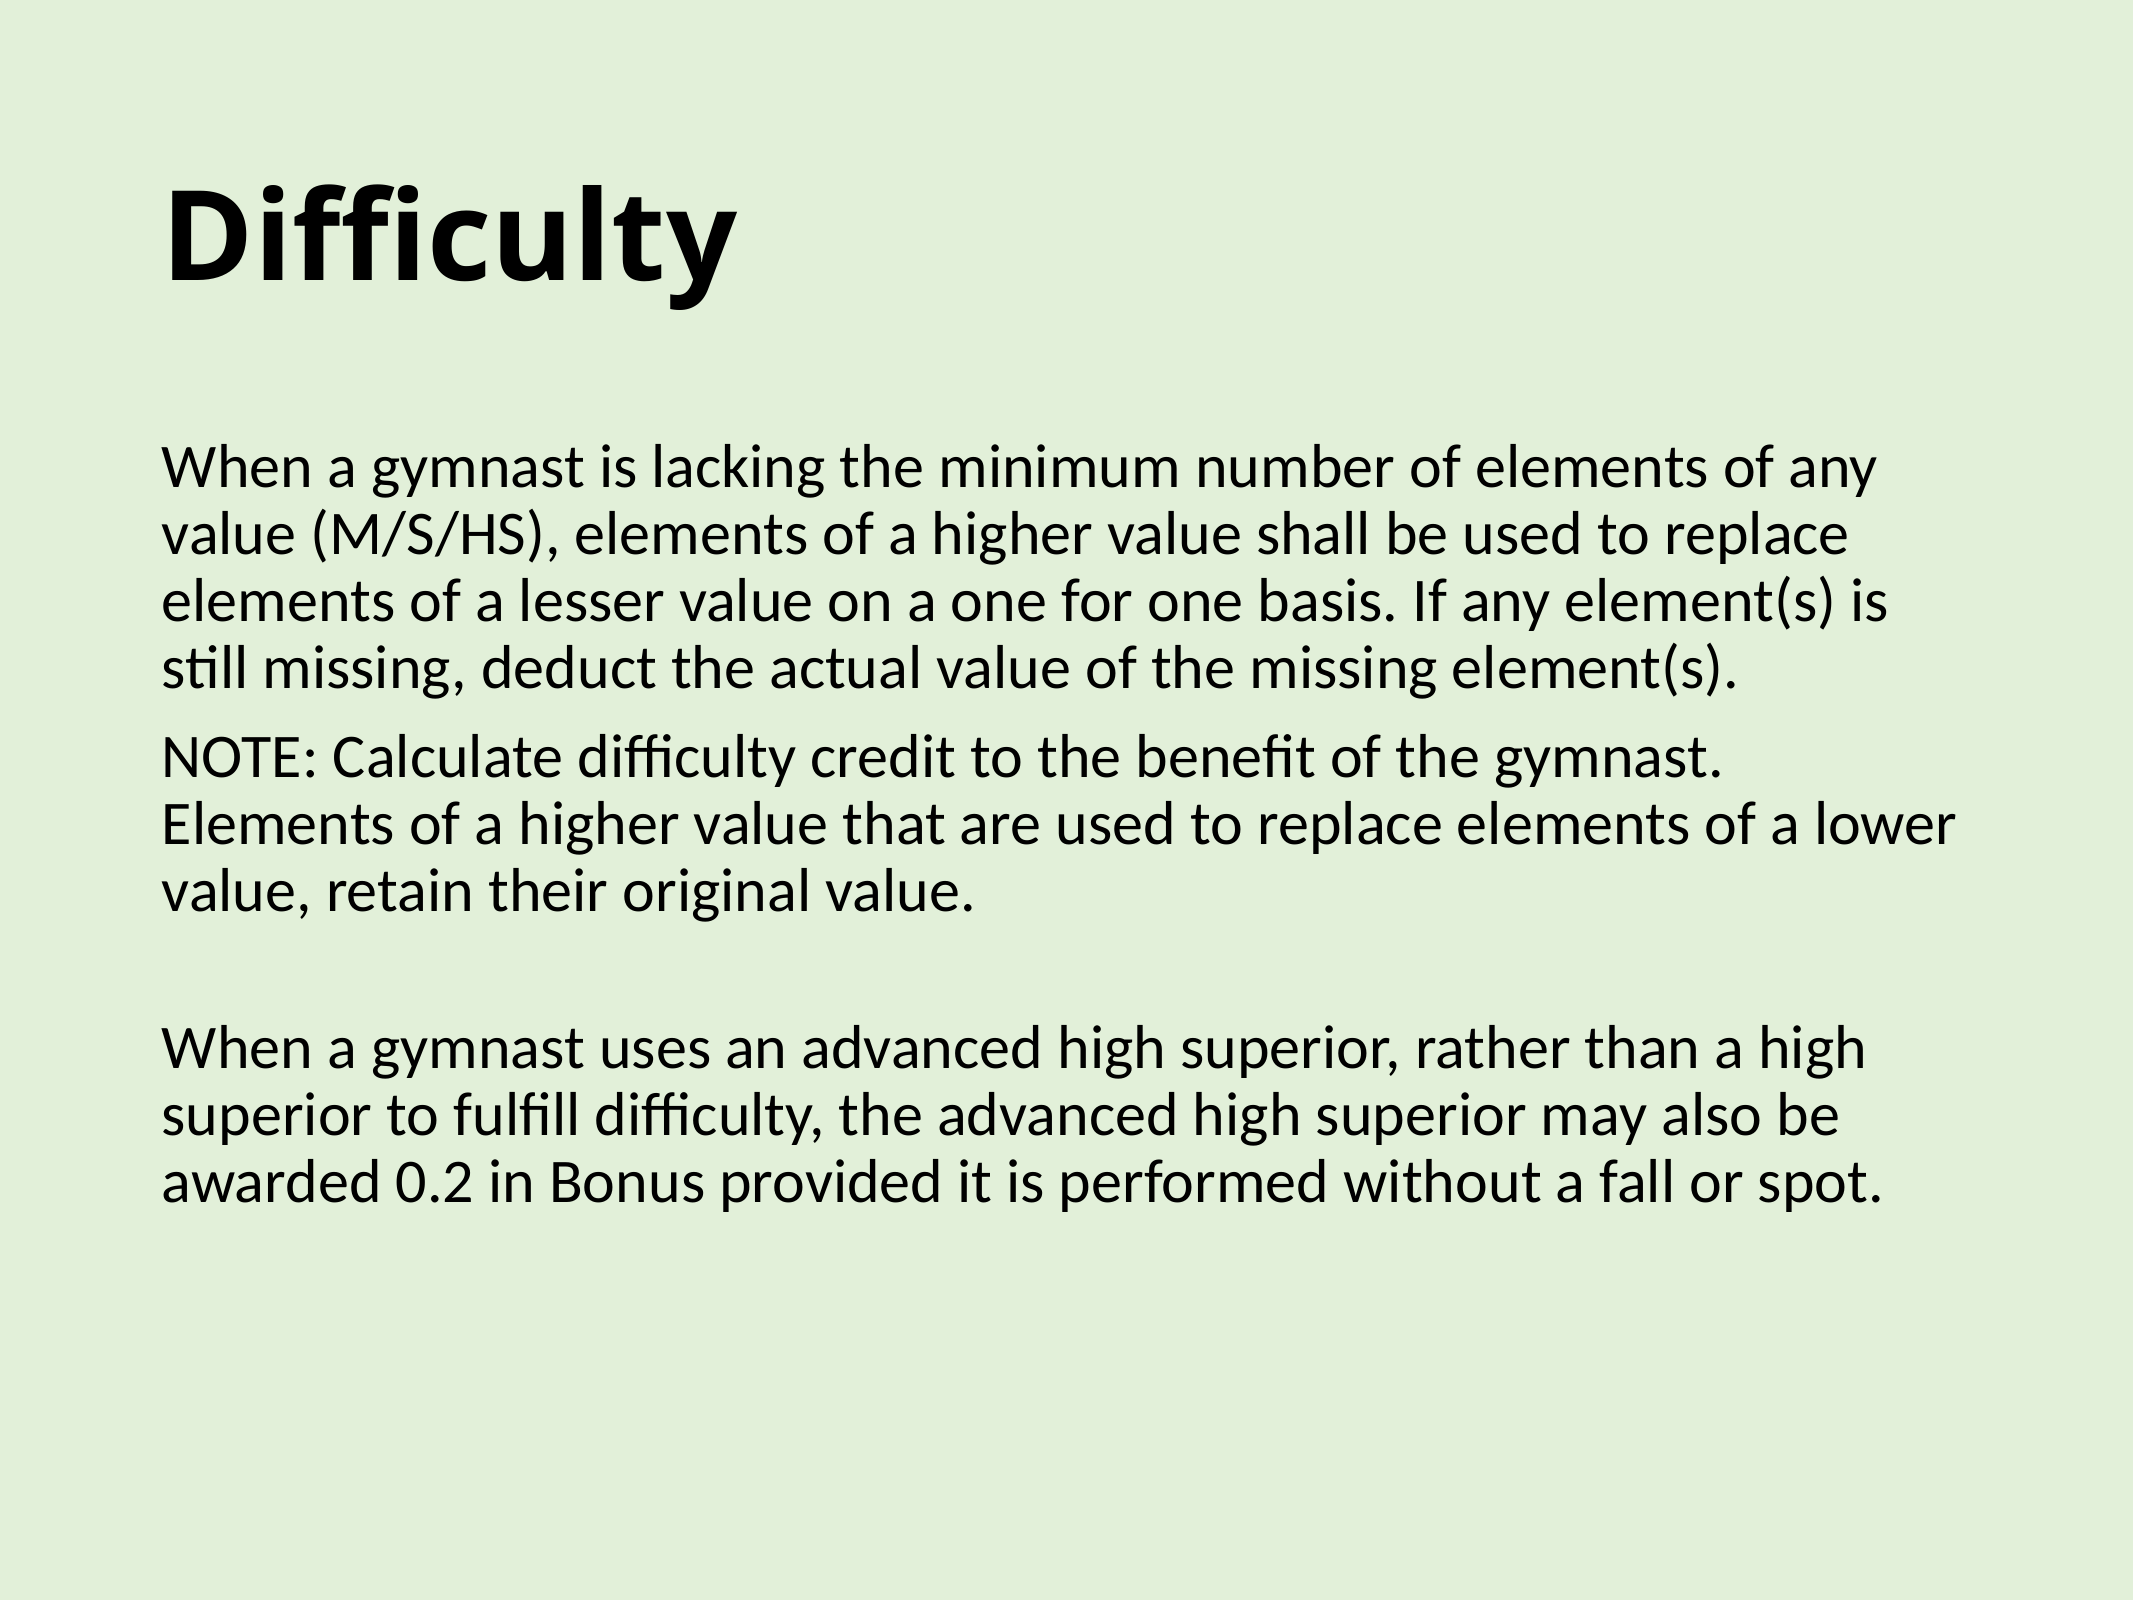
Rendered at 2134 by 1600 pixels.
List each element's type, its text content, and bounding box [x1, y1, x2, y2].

list When a gymnast is lacking the minimum number of elements of any value (M/S/HS), elements of a higher value shall be used to replace elements of a lesser value on a one for one basis. If any element(s) is still missing, deduct the actual value of the missing element(s). NOTE: Calculate difficulty credit to the benefit of the gymnast. Elements of a higher value that are used to replace elements of a lower value, retain their original value. When a gymnast uses an advanced high superior, rather than a high superior to fulfill difficulty, the advanced high superior may also be awarded 0.2 in Bonus provided it is performed without a fall or spot. [146, 425, 1987, 1442]
title Difficulty [146, 85, 1987, 395]
